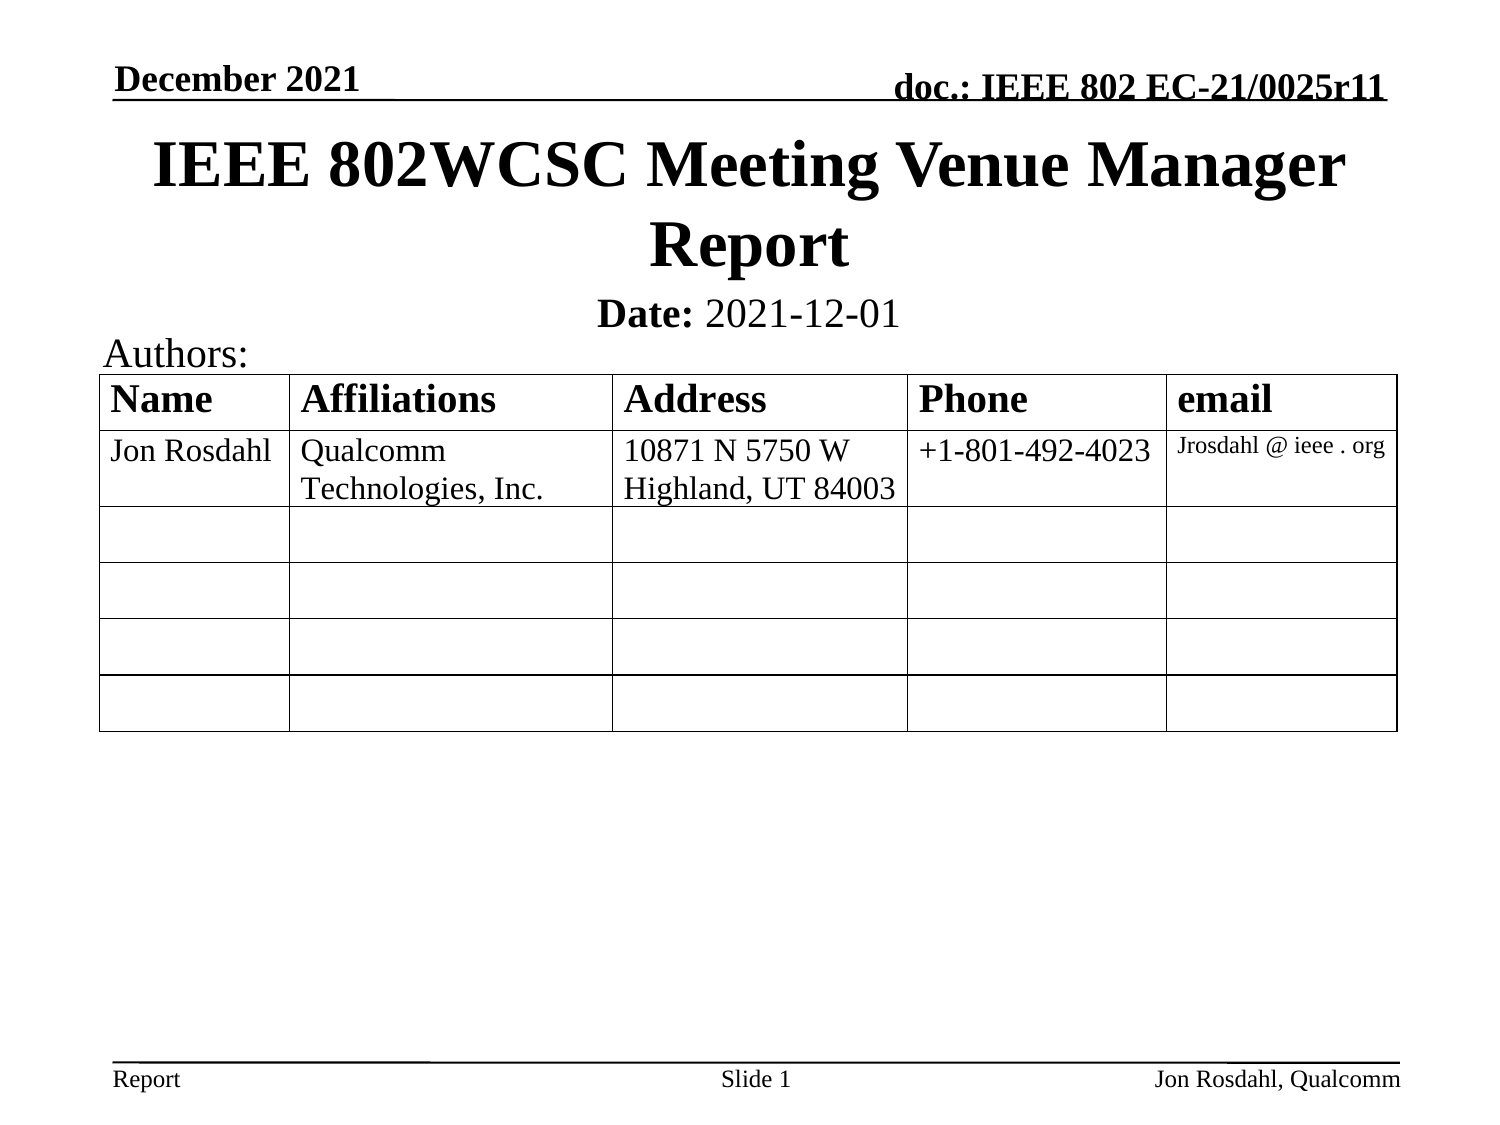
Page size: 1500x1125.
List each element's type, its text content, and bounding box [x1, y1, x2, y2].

title IEEE 802WCSC Meeting Venue Manager Report [112, 112, 1388, 288]
list Date: 2021-12-01 [111, 277, 1387, 344]
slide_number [114, 54, 493, 100]
slide_number Slide 1 [712, 1061, 800, 1123]
footer Jon Rosdahl, Qualcomm [902, 1061, 1402, 1093]
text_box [83, 373, 1417, 783]
text_box Authors: [87, 318, 325, 372]
